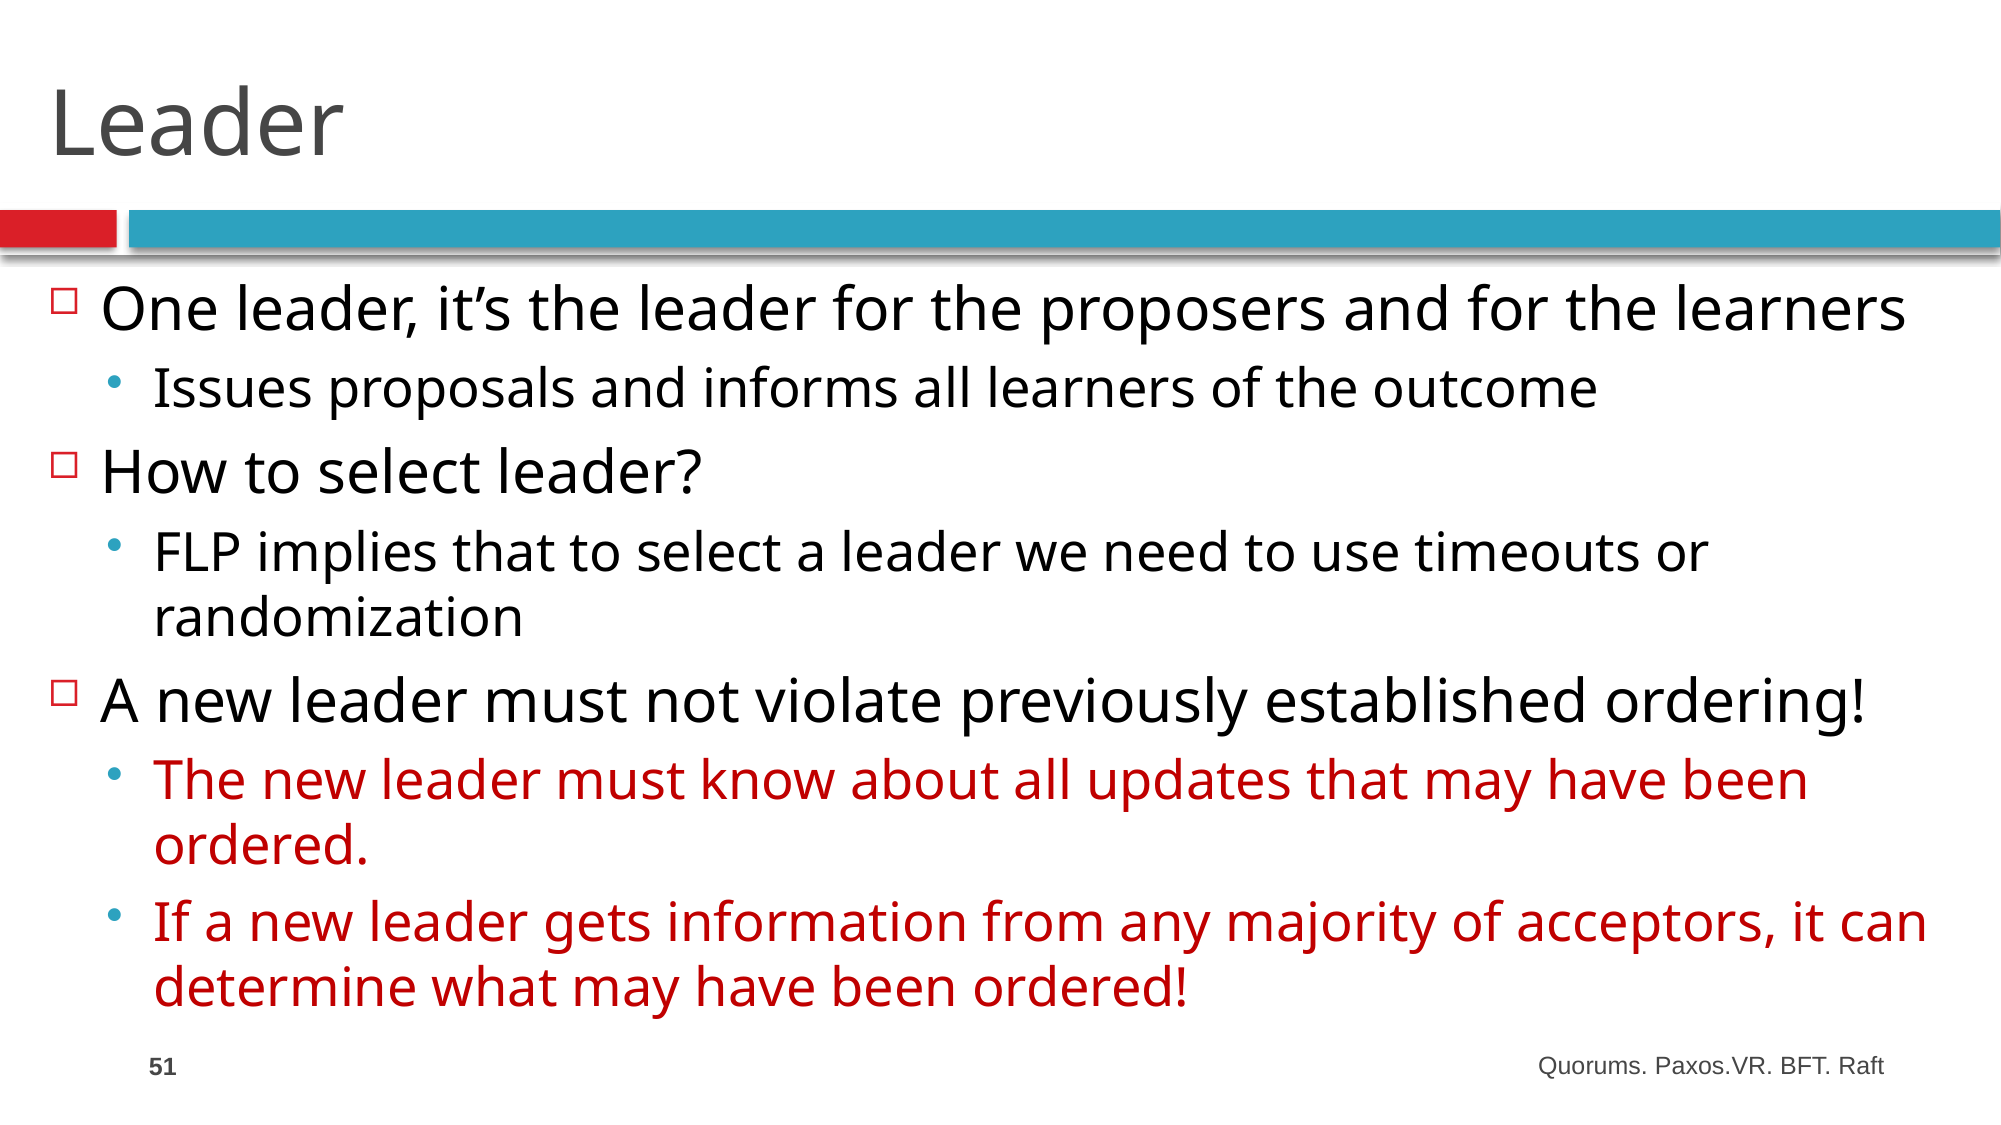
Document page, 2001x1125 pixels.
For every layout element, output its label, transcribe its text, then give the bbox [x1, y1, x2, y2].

title Leader [33, 37, 1967, 200]
list One leader, it’s the leader for the proposers and for the learners Issues proposals and informs all learners of the outcome How to select leader? FLP implies that to select a leader we need to use timeouts or randomization A new leader must not violate previously established ordering! The new leader must know about all updates that may have been ordered. If a new leader gets information from any majority of acceptors, it can determine what may have been ordered! [33, 262, 1967, 1100]
slide_number 51 [134, 1042, 568, 1103]
footer Quorums. Paxos.VR. BFT. Raft [1133, 1042, 1900, 1103]
